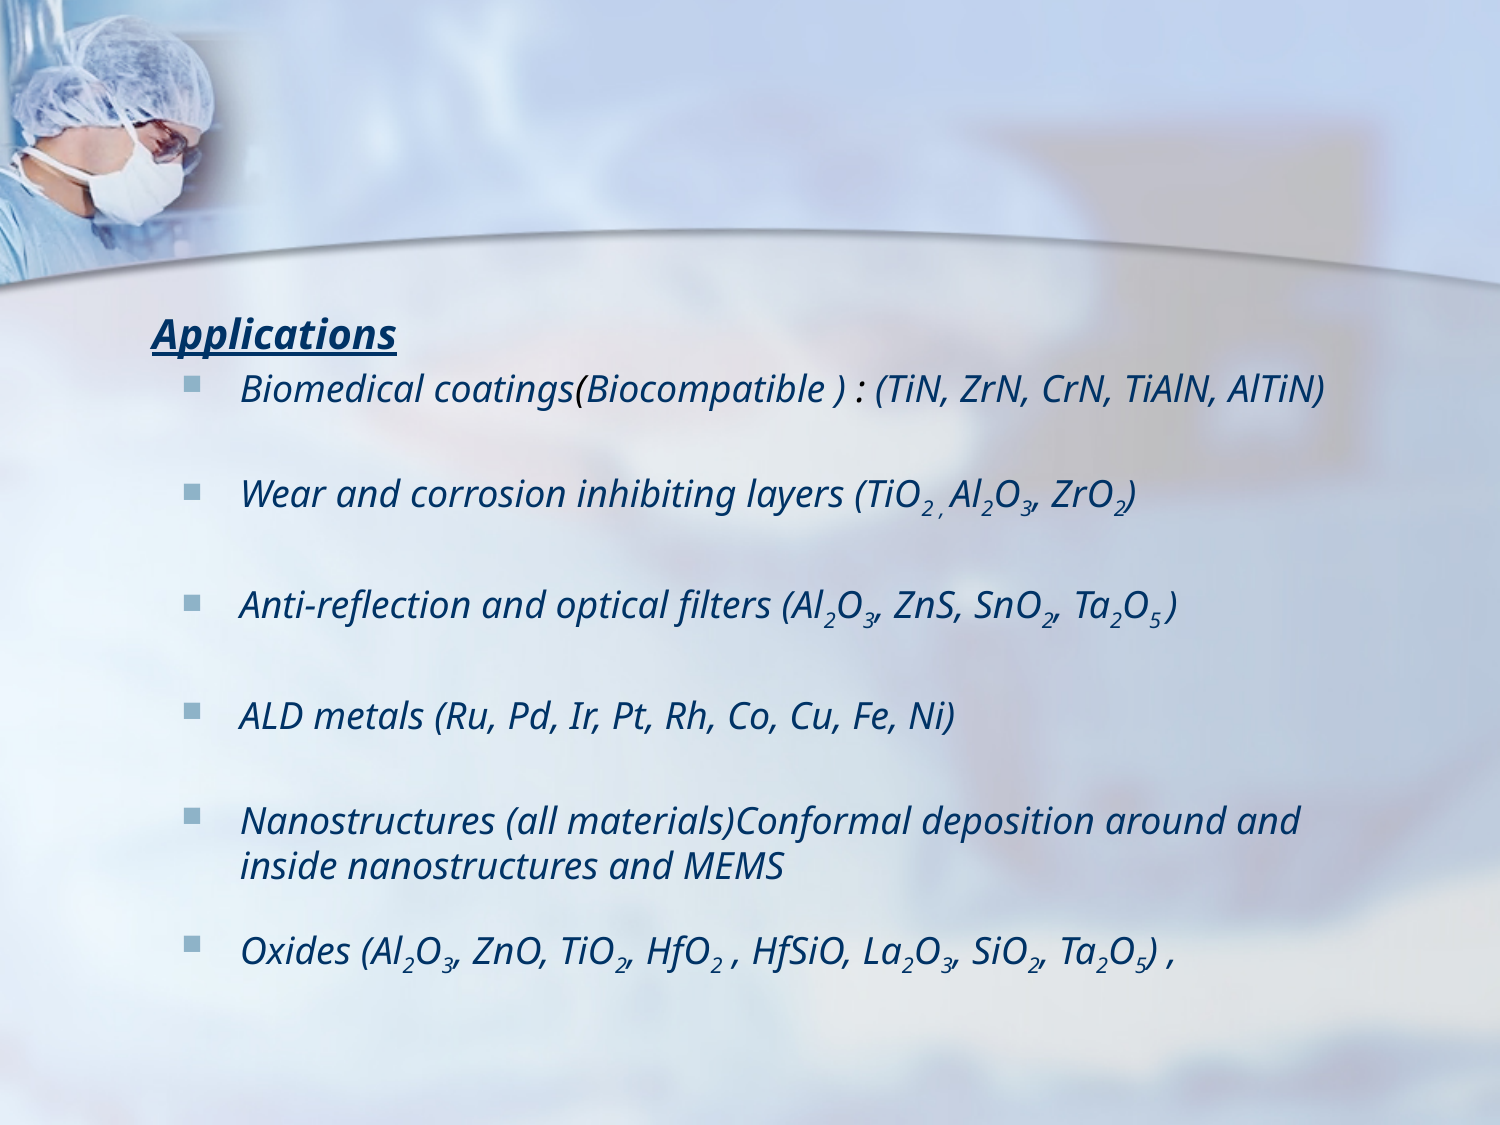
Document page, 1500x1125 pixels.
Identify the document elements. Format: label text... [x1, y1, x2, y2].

picture [0, 0, 1500, 1125]
list Applications Biomedical coatings(Biocompatible ) : (TiN, ZrN, CrN, TiAlN, AlTiN) Wear and corrosion inhibiting layers (TiO2 , Al2O3, ZrO2) Anti-reflection and optical filters (Al2O3, ZnS, SnO2, Ta2O5 ) ALD metals (Ru, Pd, Ir, Pt, Rh, Co, Cu, Fe, Ni) Nanostructures (all materials)Conformal deposition around and inside nanostructures and MEMS Oxides (Al2O3, ZnO, TiO2, HfO2 , HfSiO, La2O3, SiO2, Ta2O5) , [137, 299, 1413, 1076]
